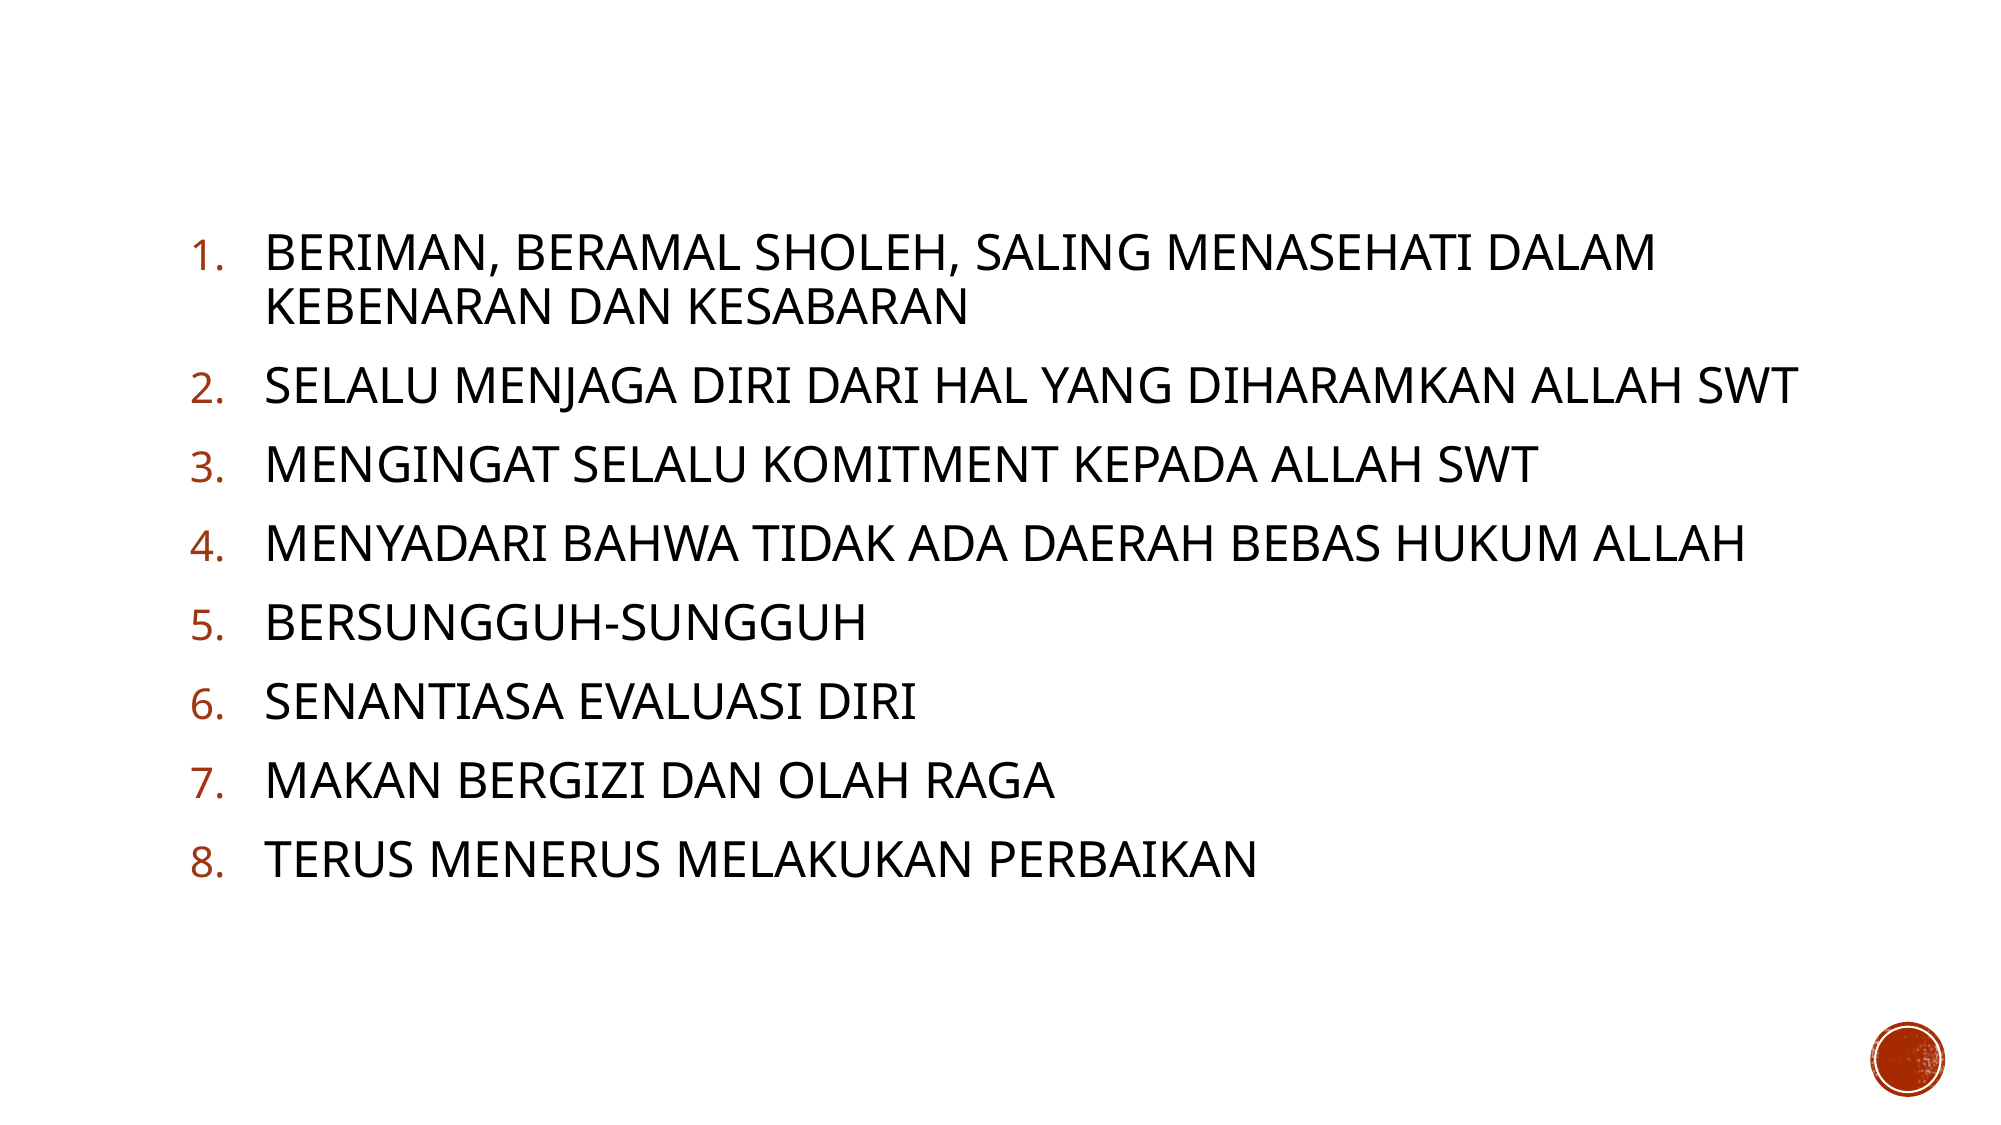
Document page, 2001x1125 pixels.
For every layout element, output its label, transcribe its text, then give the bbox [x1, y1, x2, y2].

list BERIMAN, BERAMAL SHOLEH, SALING MENASEHATI DALAM KEBENARAN DAN KESABARAN SELALU MENJAGA DIRI DARI HAL YANG DIHARAMKAN ALLAH SWT MENGINGAT SELALU KOMITMENT KEPADA ALLAH SWT MENYADARI BAHWA TIDAK ADA DAERAH BEBAS HUKUM ALLAH BERSUNGGUH-SUNGGUH SENANTIASA EVALUASI DIRI MAKAN BERGIZI DAN OLAH RAGA TERUS MENERUS MELAKUKAN PERBAIKAN [174, 219, 1825, 954]
